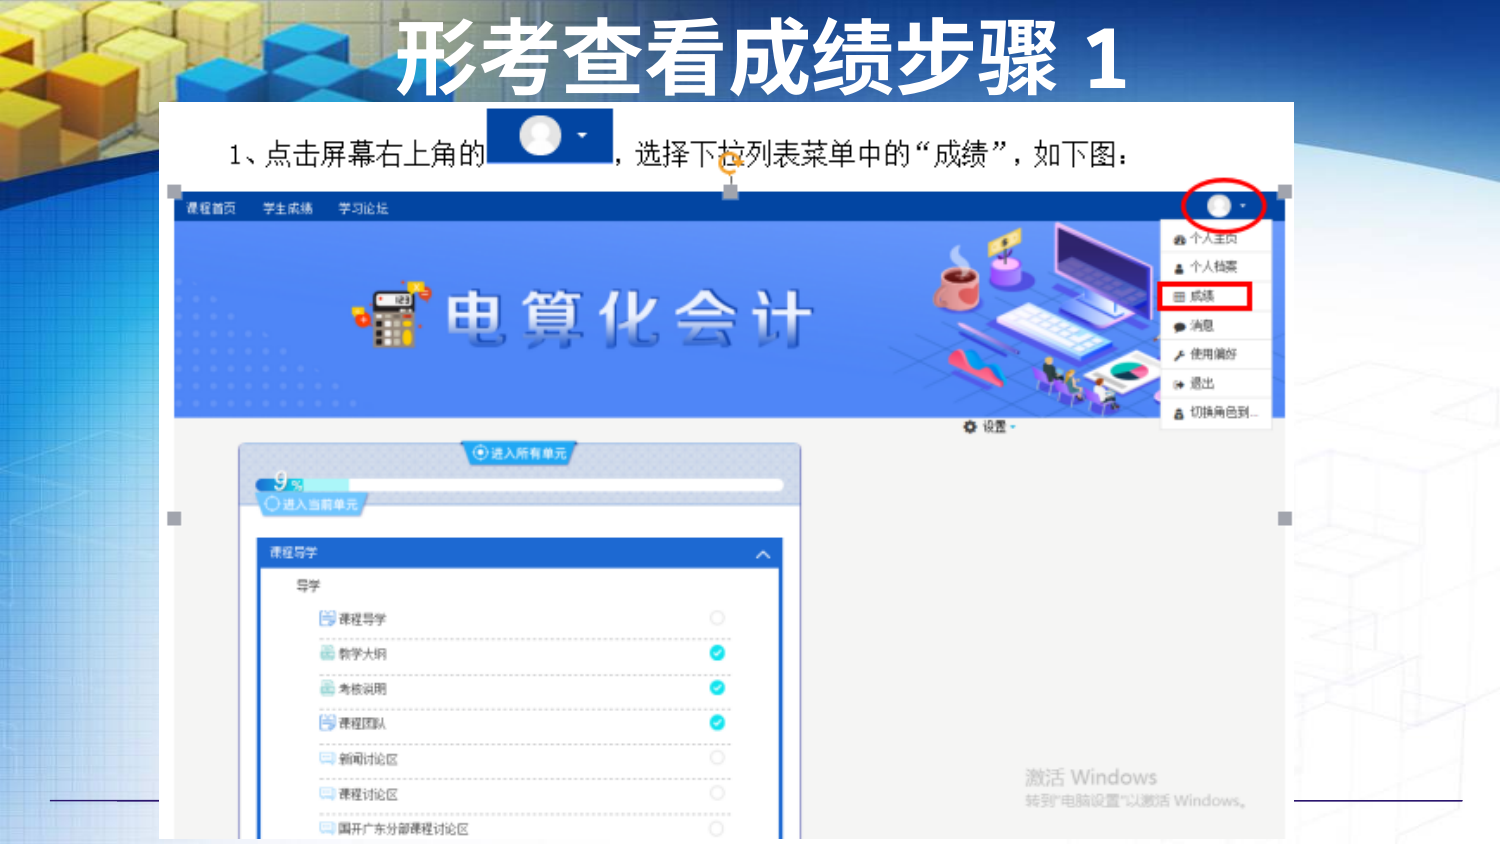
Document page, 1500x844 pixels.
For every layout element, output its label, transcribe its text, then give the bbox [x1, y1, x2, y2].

title 形考查看成绩步骤1 [88, 20, 1439, 90]
picture [0, 0, 1500, 844]
